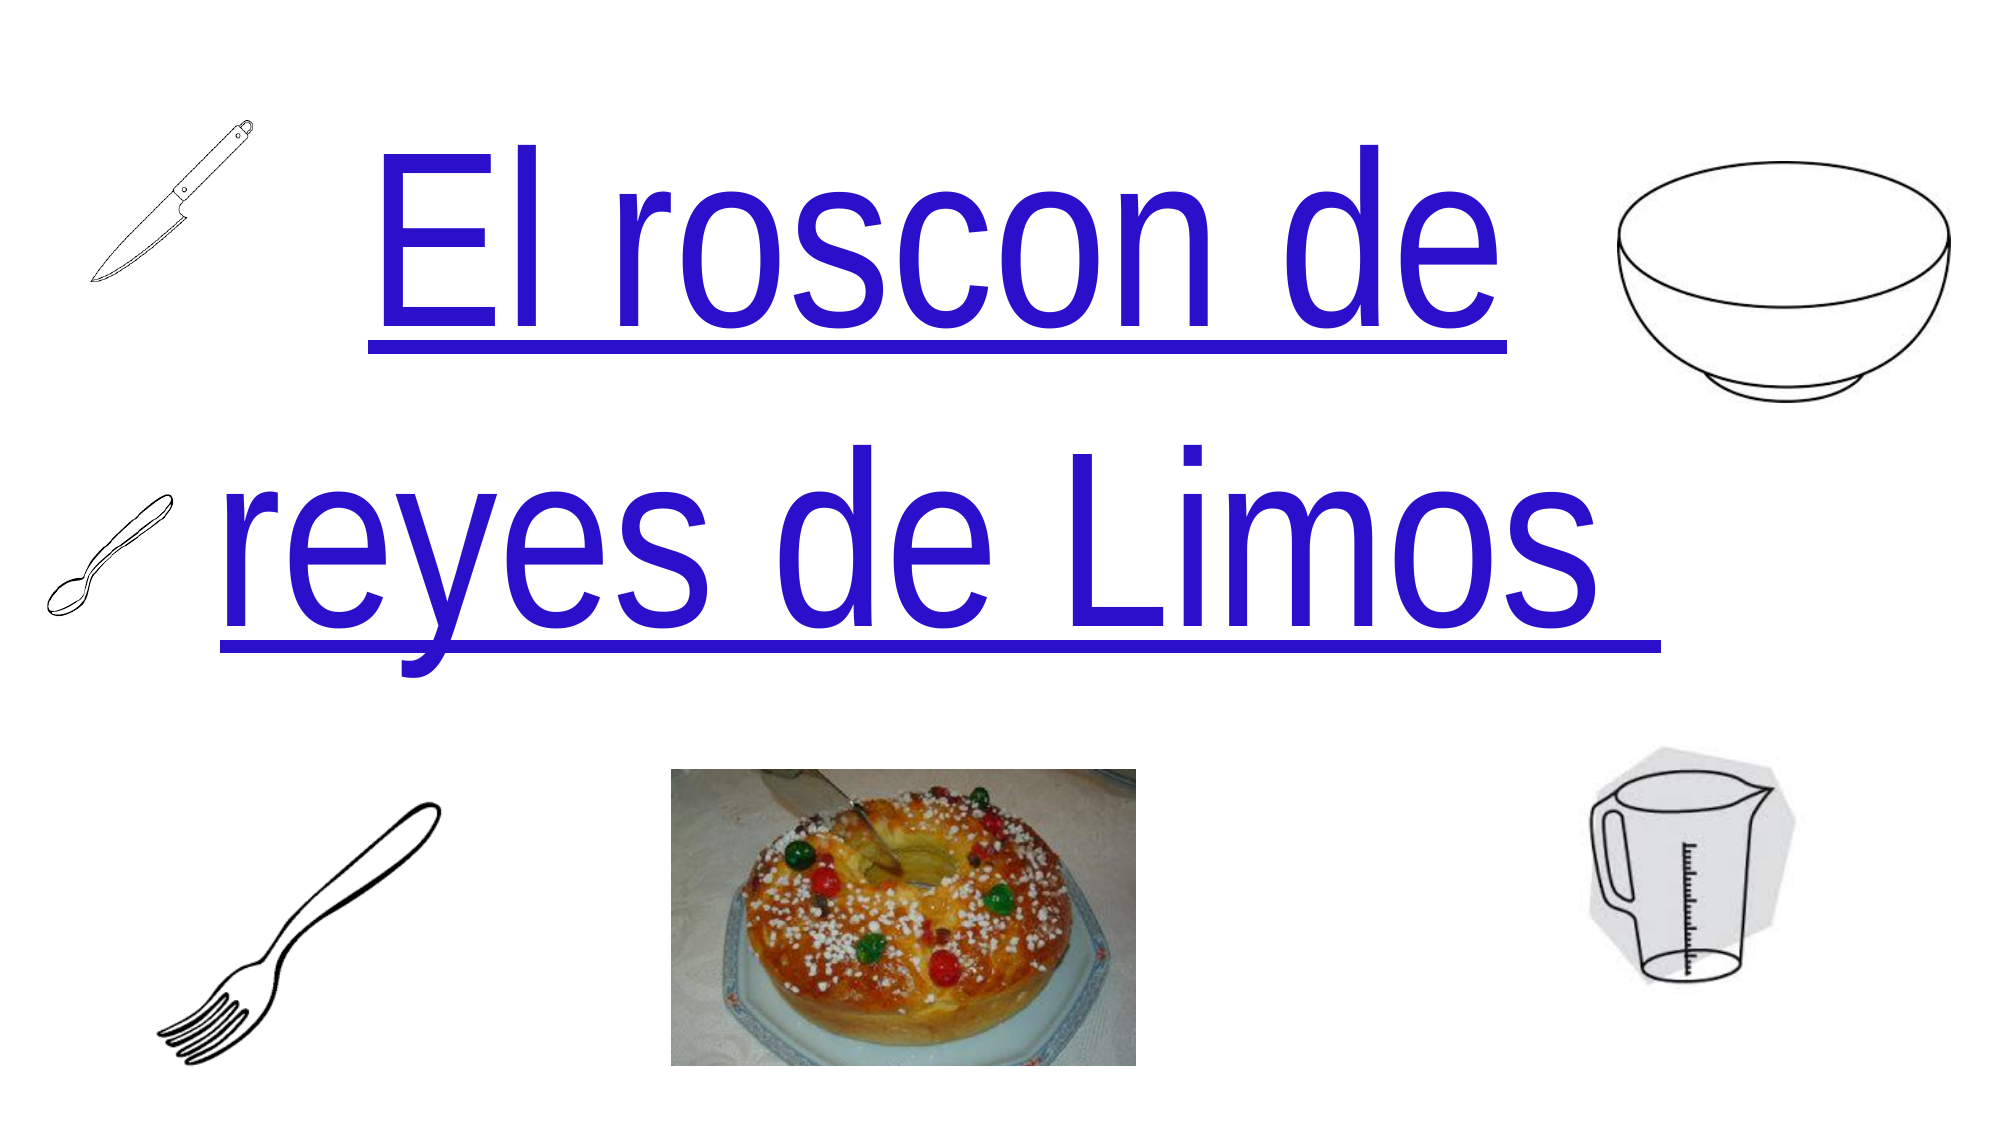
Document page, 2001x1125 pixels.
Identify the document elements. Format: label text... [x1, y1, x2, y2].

text_box El roscon de reyes de Limos [131, 69, 1744, 685]
picture [147, 790, 460, 1081]
picture [90, 120, 253, 282]
picture [671, 769, 1136, 1066]
picture [3, 438, 220, 655]
picture [1567, 733, 1820, 999]
picture [1617, 161, 1951, 403]
